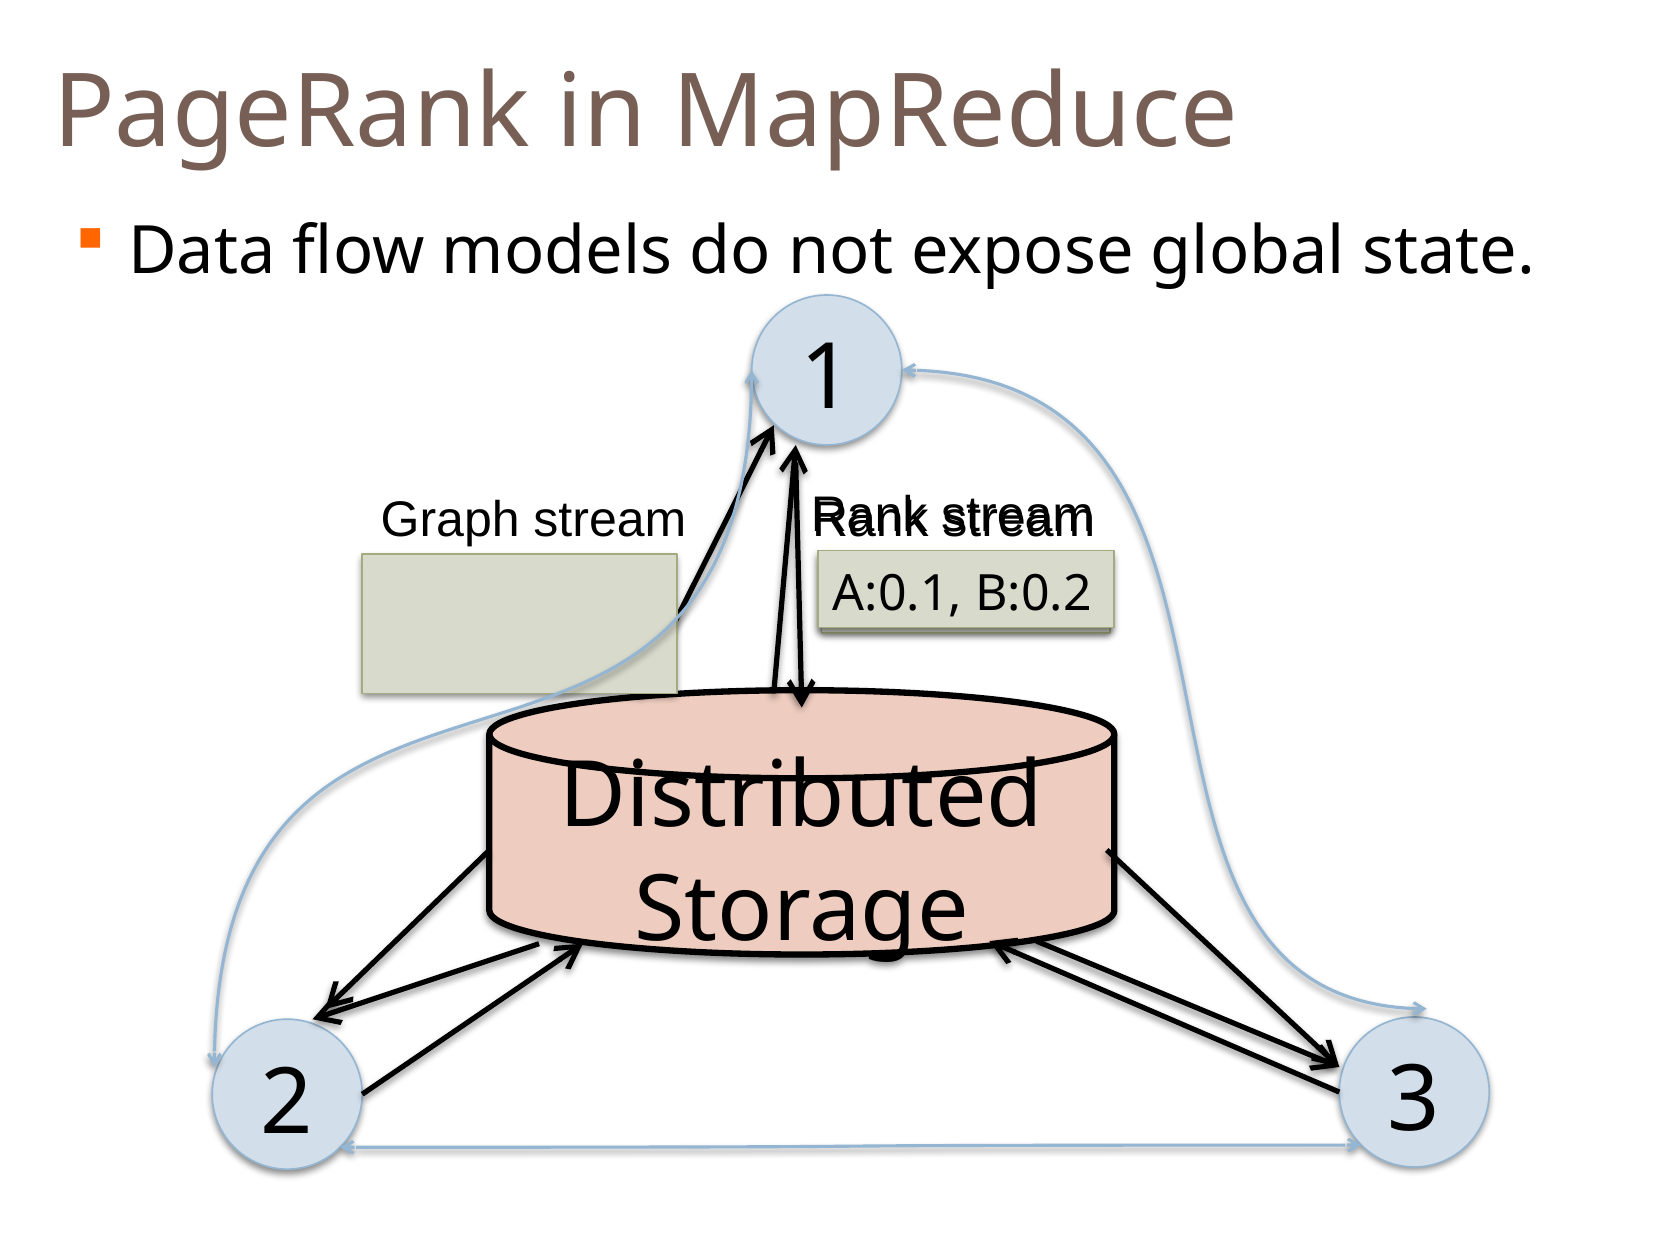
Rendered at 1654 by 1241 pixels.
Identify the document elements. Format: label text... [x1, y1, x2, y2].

text_box 3 [1339, 1017, 1491, 1168]
text_box Data flow models do not expose global state. [60, 196, 1631, 295]
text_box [989, 940, 1340, 1093]
title PageRank in MapReduce [36, 15, 1511, 196]
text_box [901, 369, 1428, 1010]
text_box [675, 581, 922, 589]
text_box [588, 599, 983, 1068]
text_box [312, 998, 356, 1068]
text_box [134, 449, 832, 988]
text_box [312, 424, 895, 580]
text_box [849, 635, 853, 1241]
text_box 2 [211, 1018, 363, 1170]
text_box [361, 943, 584, 1095]
text_box 1 [750, 295, 903, 424]
